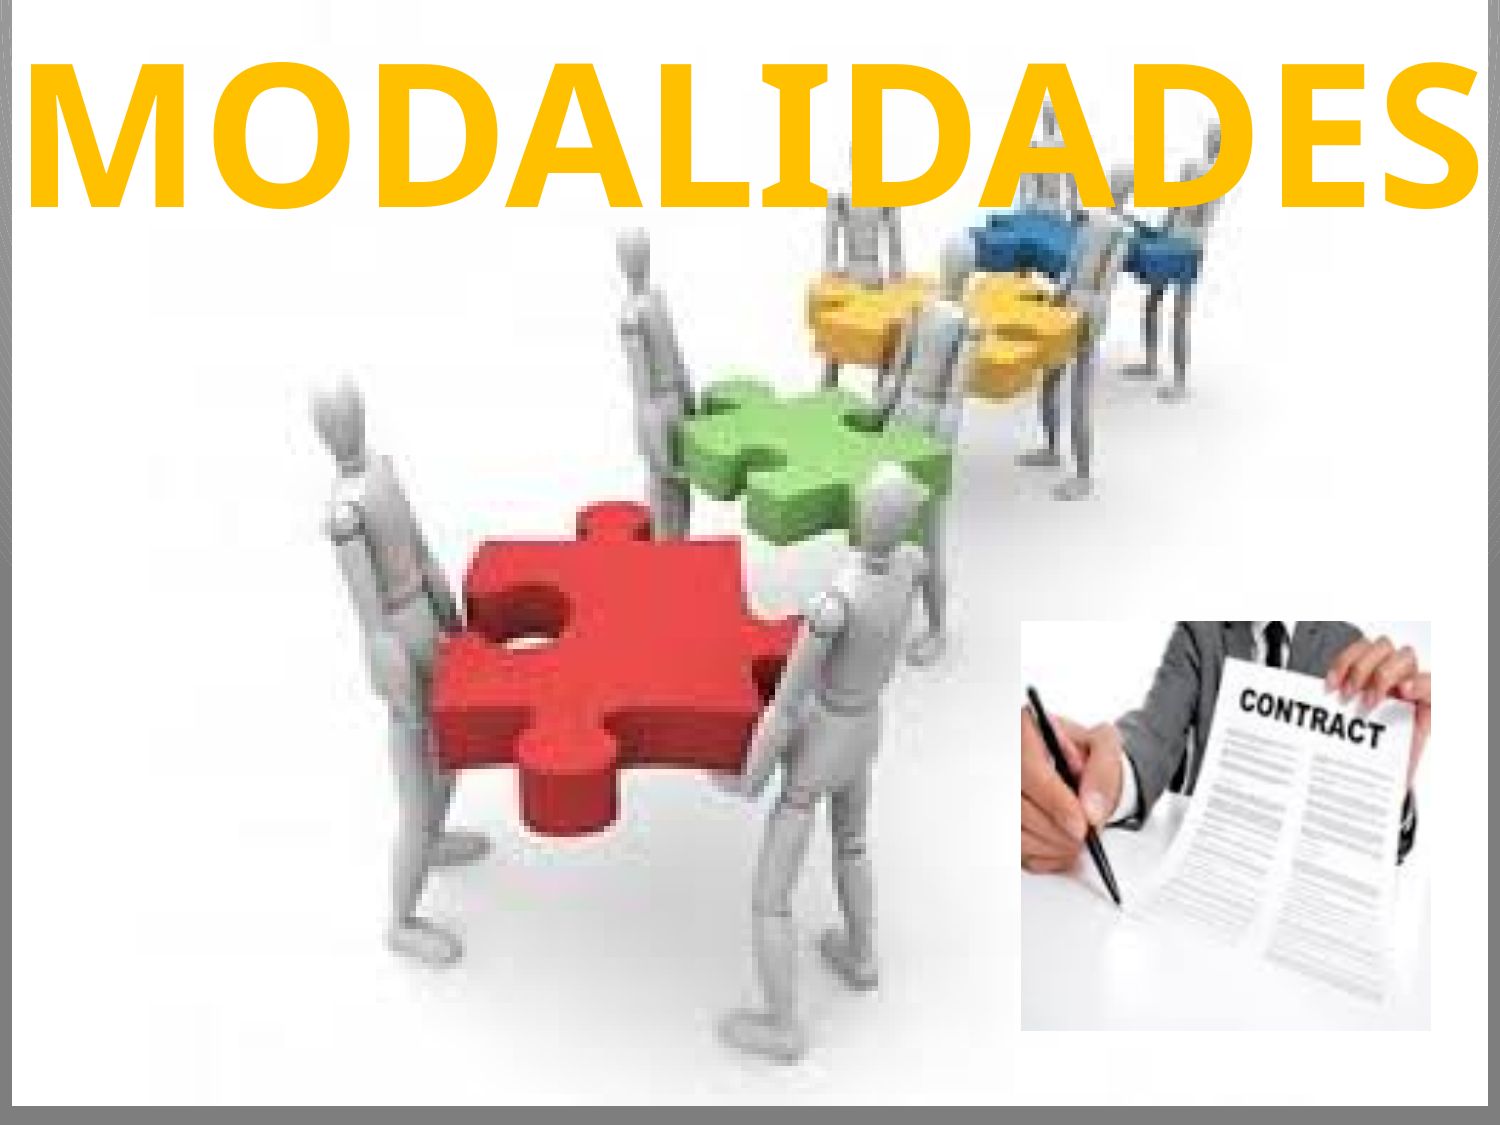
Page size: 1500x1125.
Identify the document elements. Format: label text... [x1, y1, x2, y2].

text_box MODALIDADES [0, 0, 10, 255]
picture [11, 0, 1488, 1106]
text_box MODALIDADES [1488, 0, 1500, 255]
